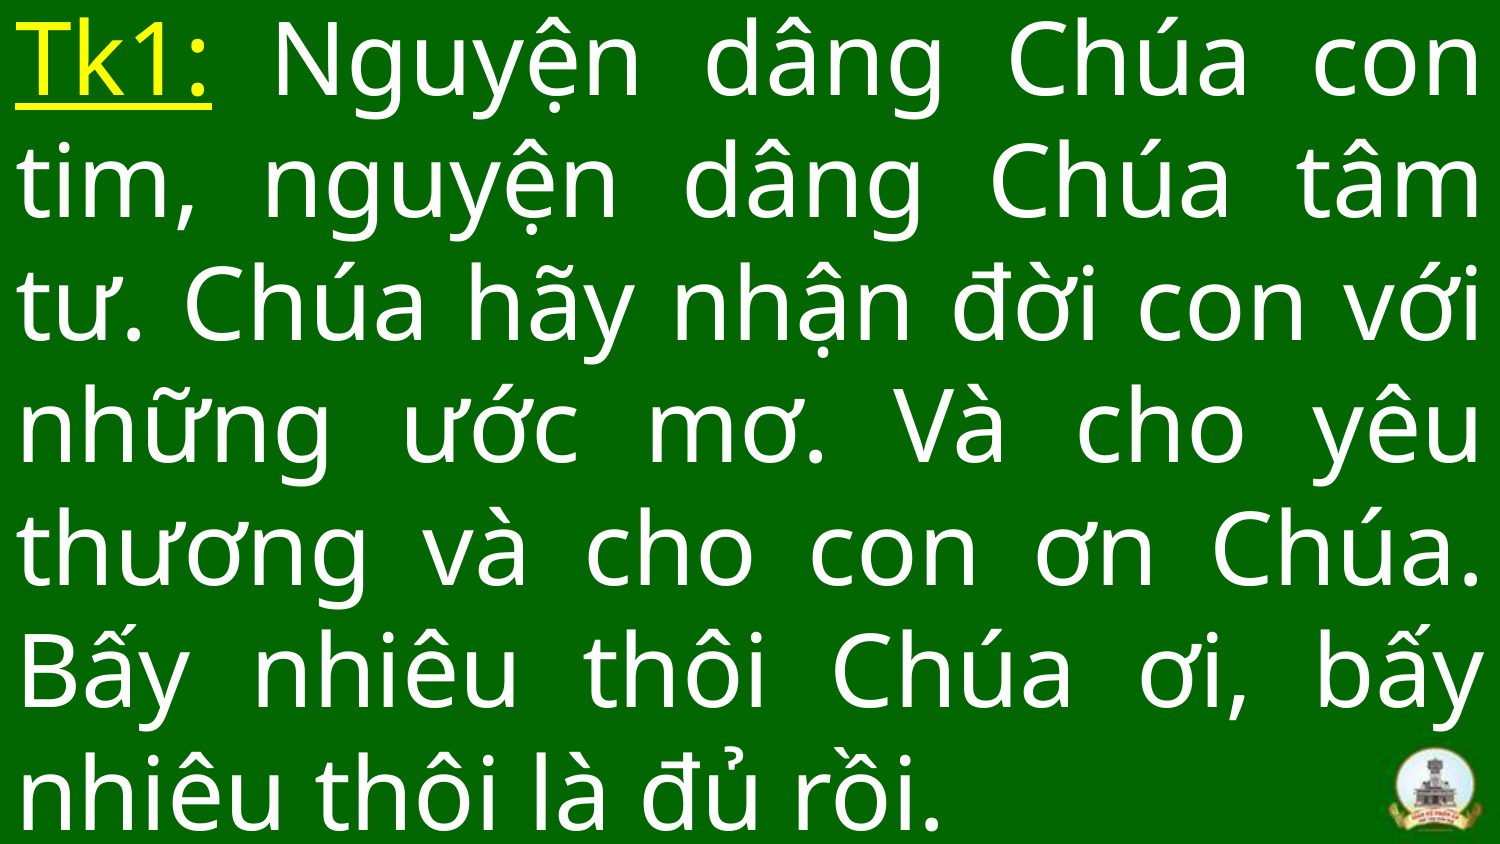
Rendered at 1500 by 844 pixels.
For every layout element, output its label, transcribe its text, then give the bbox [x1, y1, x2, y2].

title Tk1: Nguyện dâng Chúa con tim, nguyện dâng Chúa tâm tư. Chúa hãy nhận đời con với những ước mơ. Và cho yêu thương và cho con ơn Chúa. Bấy nhiêu thôi Chúa ơi, bấy nhiêu thôi là đủ rồi. [0, 0, 1500, 844]
